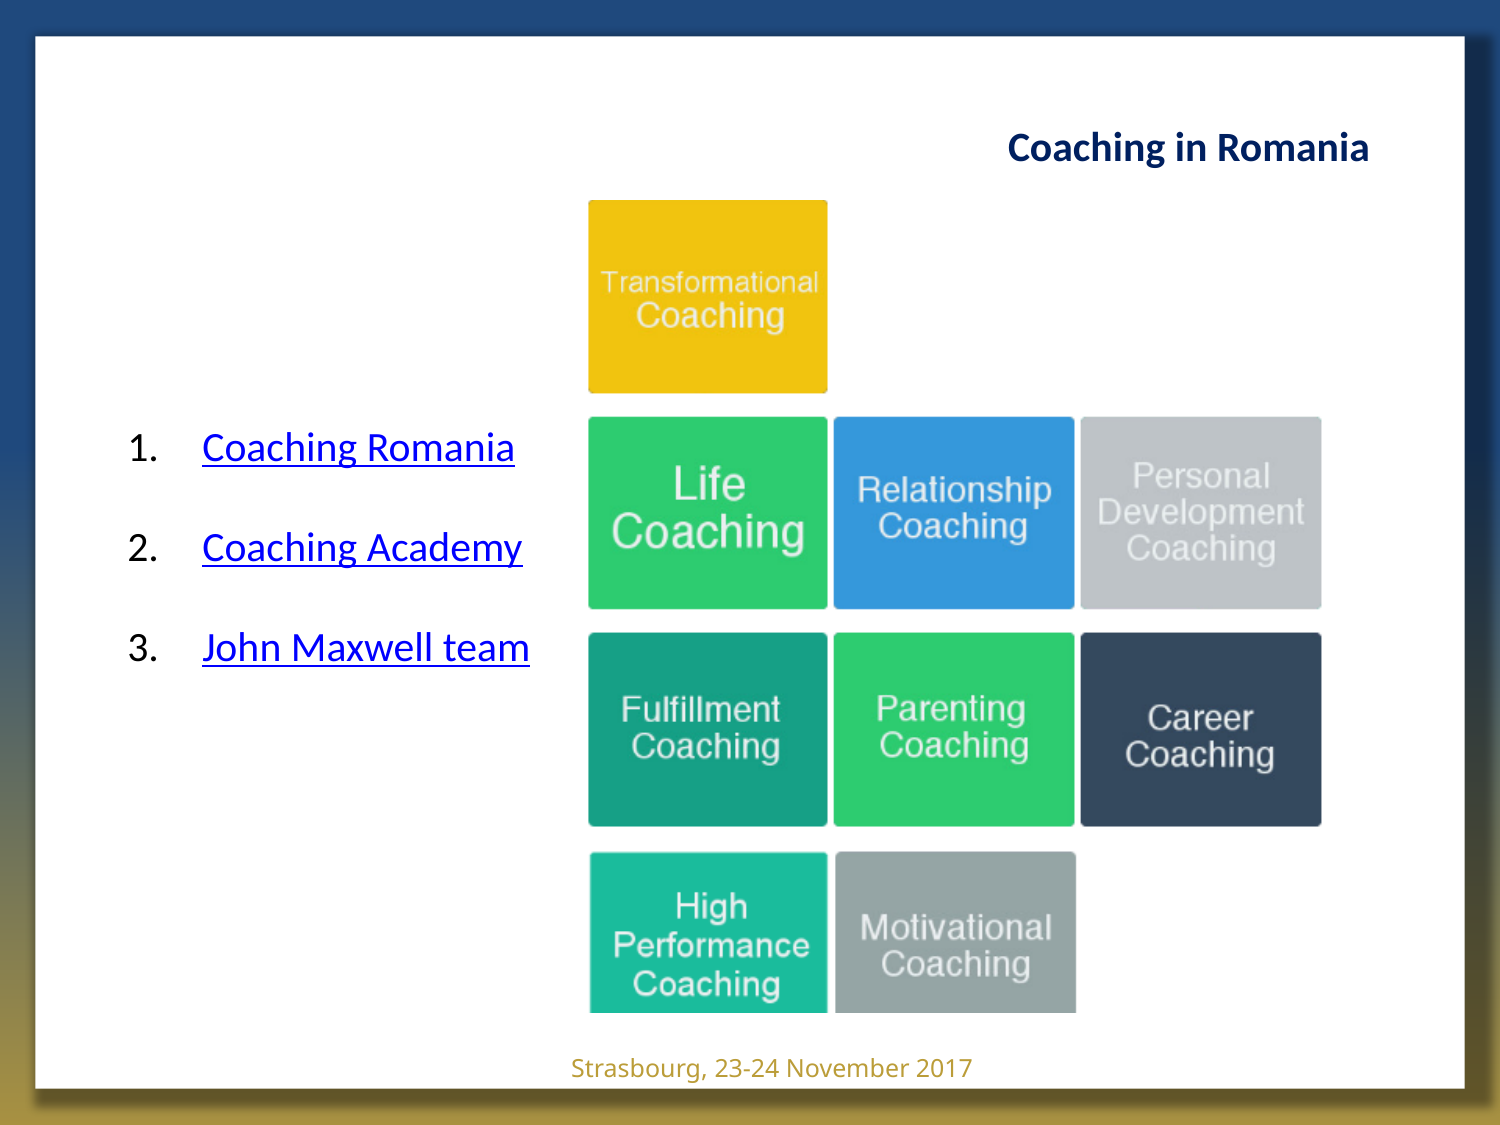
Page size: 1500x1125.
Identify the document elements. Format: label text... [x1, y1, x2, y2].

text_box Coaching Romania [33, 34, 1467, 1091]
picture [587, 199, 1338, 1013]
text_box [0, 0, 1500, 1125]
text_box Strasbourg, 23-24 November 2017 [534, 1037, 1010, 1098]
text_box Coaching in Romania Coaching Romania Coaching Academy John Maxwell team [112, 112, 1386, 978]
footer Iasi, 4 noiembrie 2019 [525, 1037, 534, 1098]
